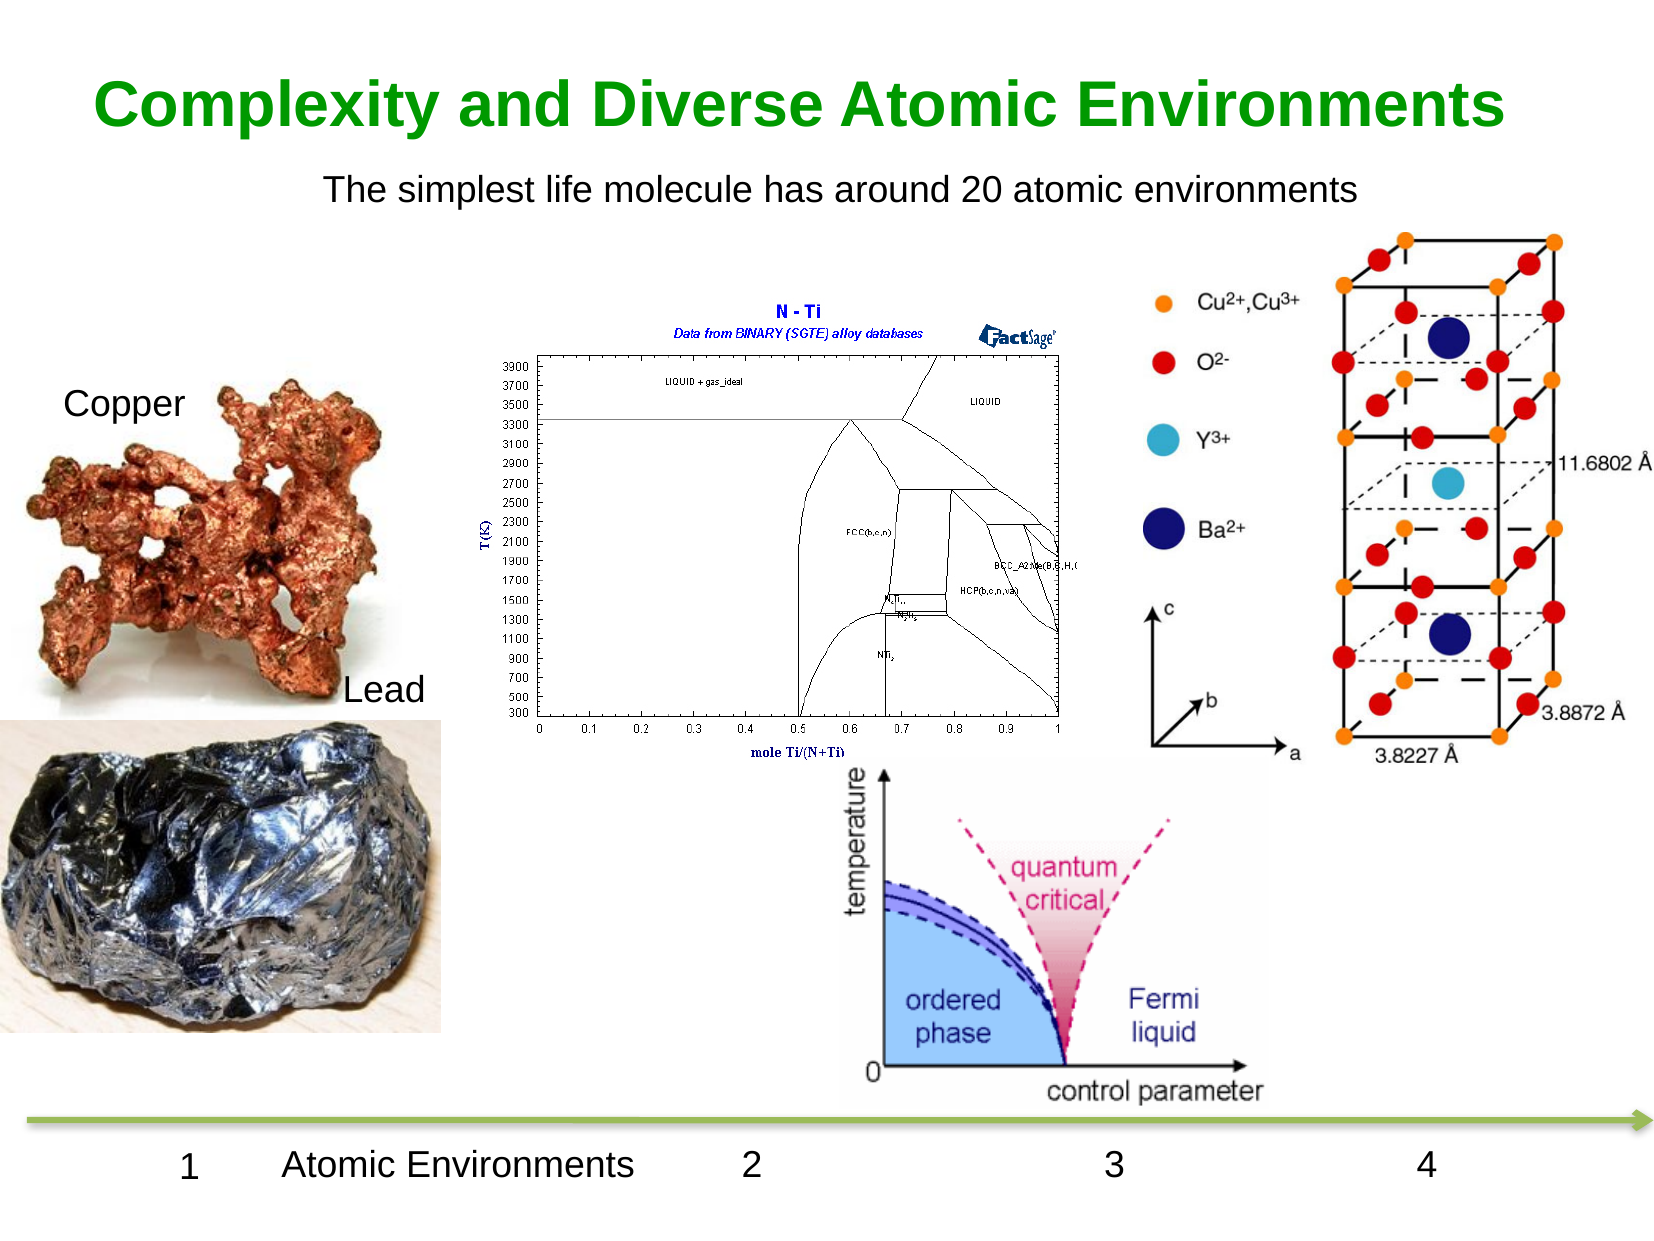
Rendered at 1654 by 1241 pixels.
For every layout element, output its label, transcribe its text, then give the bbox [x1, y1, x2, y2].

text_box 4 [1401, 1132, 1502, 1193]
text_box 2 [726, 1132, 827, 1193]
text_box 3 [1089, 1132, 1190, 1193]
text_box 1 [164, 1134, 265, 1195]
text_box Atomic Environments [266, 1132, 650, 1193]
picture [464, 232, 1654, 1110]
text_box Complexity and Diverse Atomic Environments [76, 45, 1538, 156]
picture [0, 357, 441, 1033]
text_box Lead [406, 657, 441, 718]
text_box The simplest life molecule has around 20 atomic environments [308, 157, 1374, 218]
